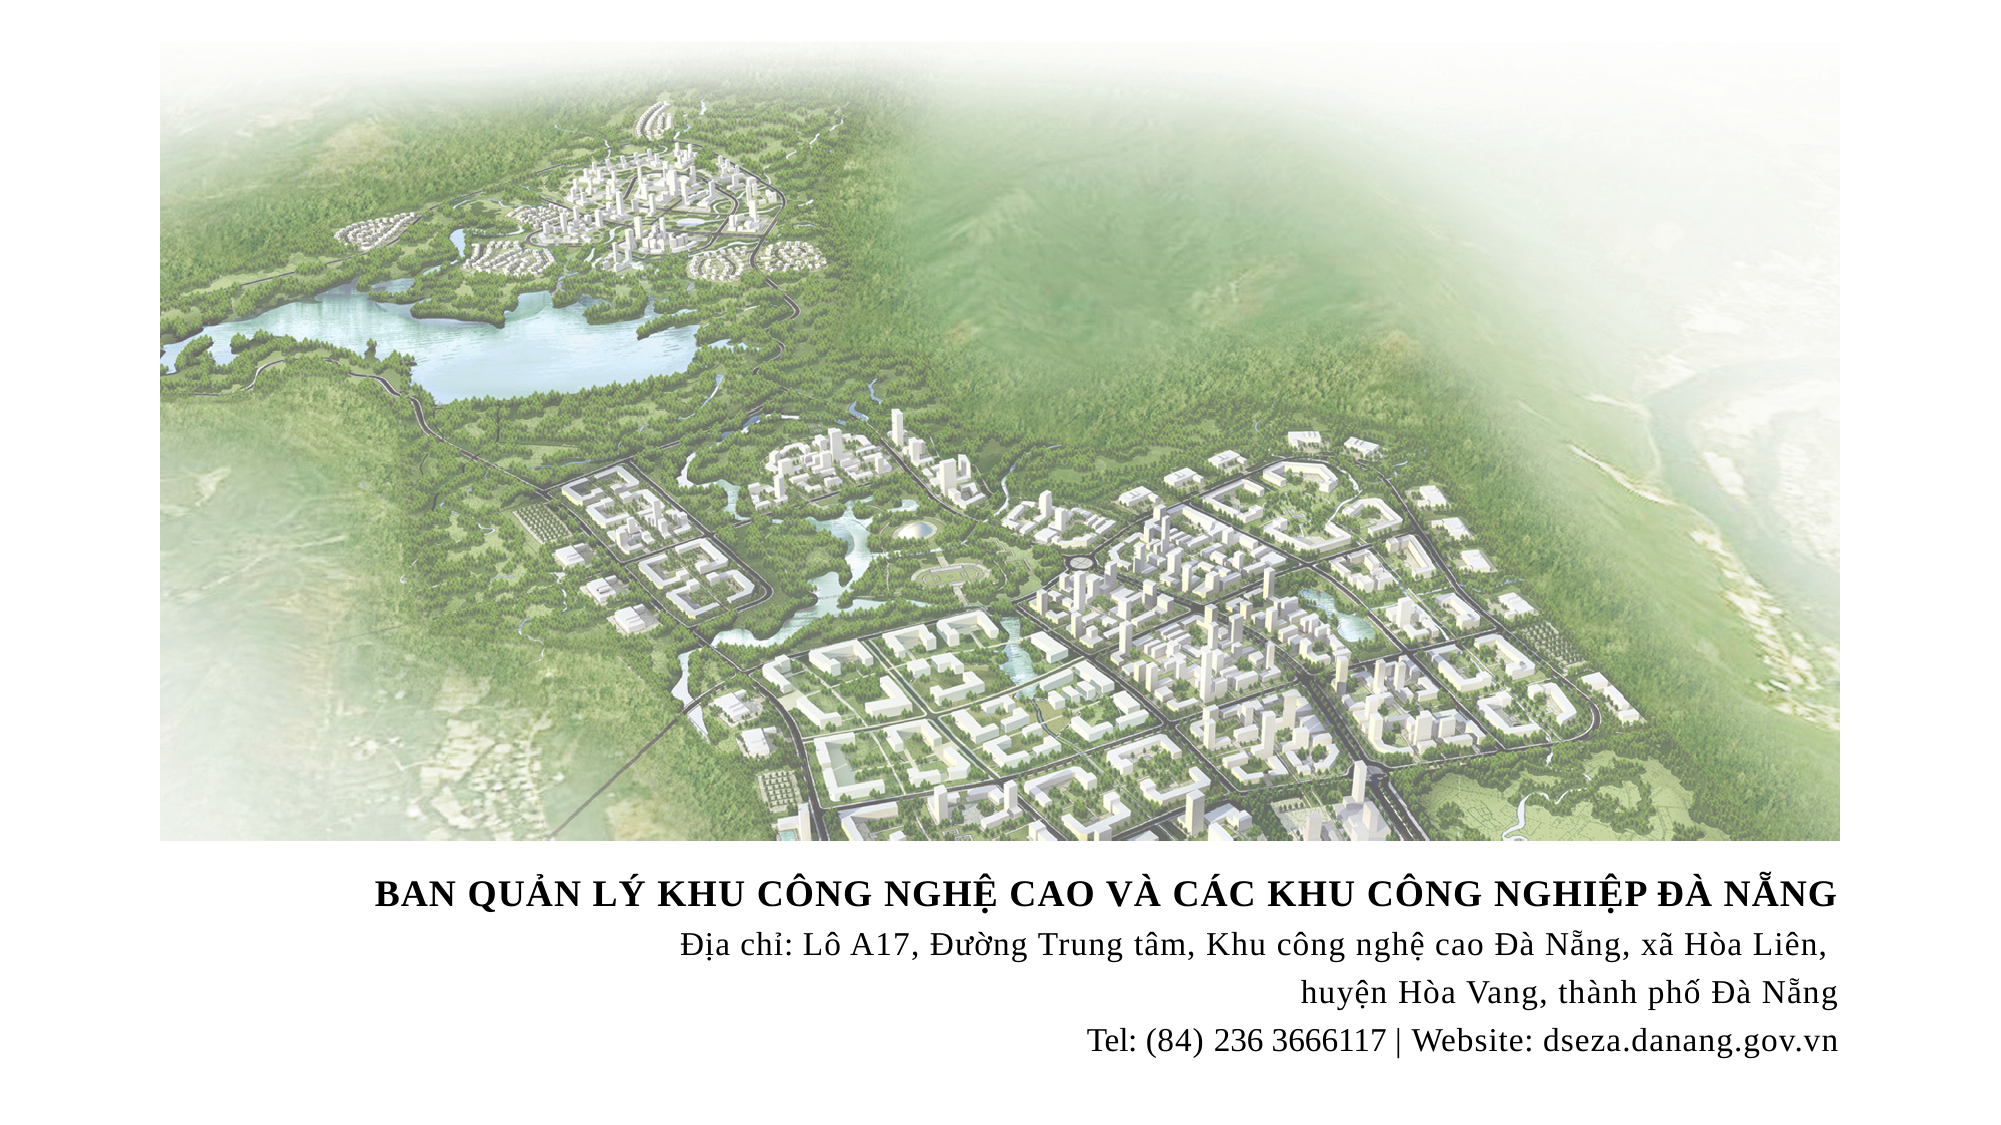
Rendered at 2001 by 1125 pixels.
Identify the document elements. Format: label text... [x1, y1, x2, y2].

text_box [160, 37, 1840, 841]
text_box BAN QUẢN LÝ KHU CÔNG NGHỆ CAO VÀ CÁC KHU CÔNG NGHIỆP ĐÀ NẴNG Địa chỉ: Lô A17, Đường Trung tâm, Khu công nghệ cao Đà Nẵng, xã Hòa Liên, huyện Hòa Vang, thành phố Đà Nẵng Tel: (84) 236 3666117 | Website: dseza.danang.gov.vn [289, 866, 1840, 1059]
